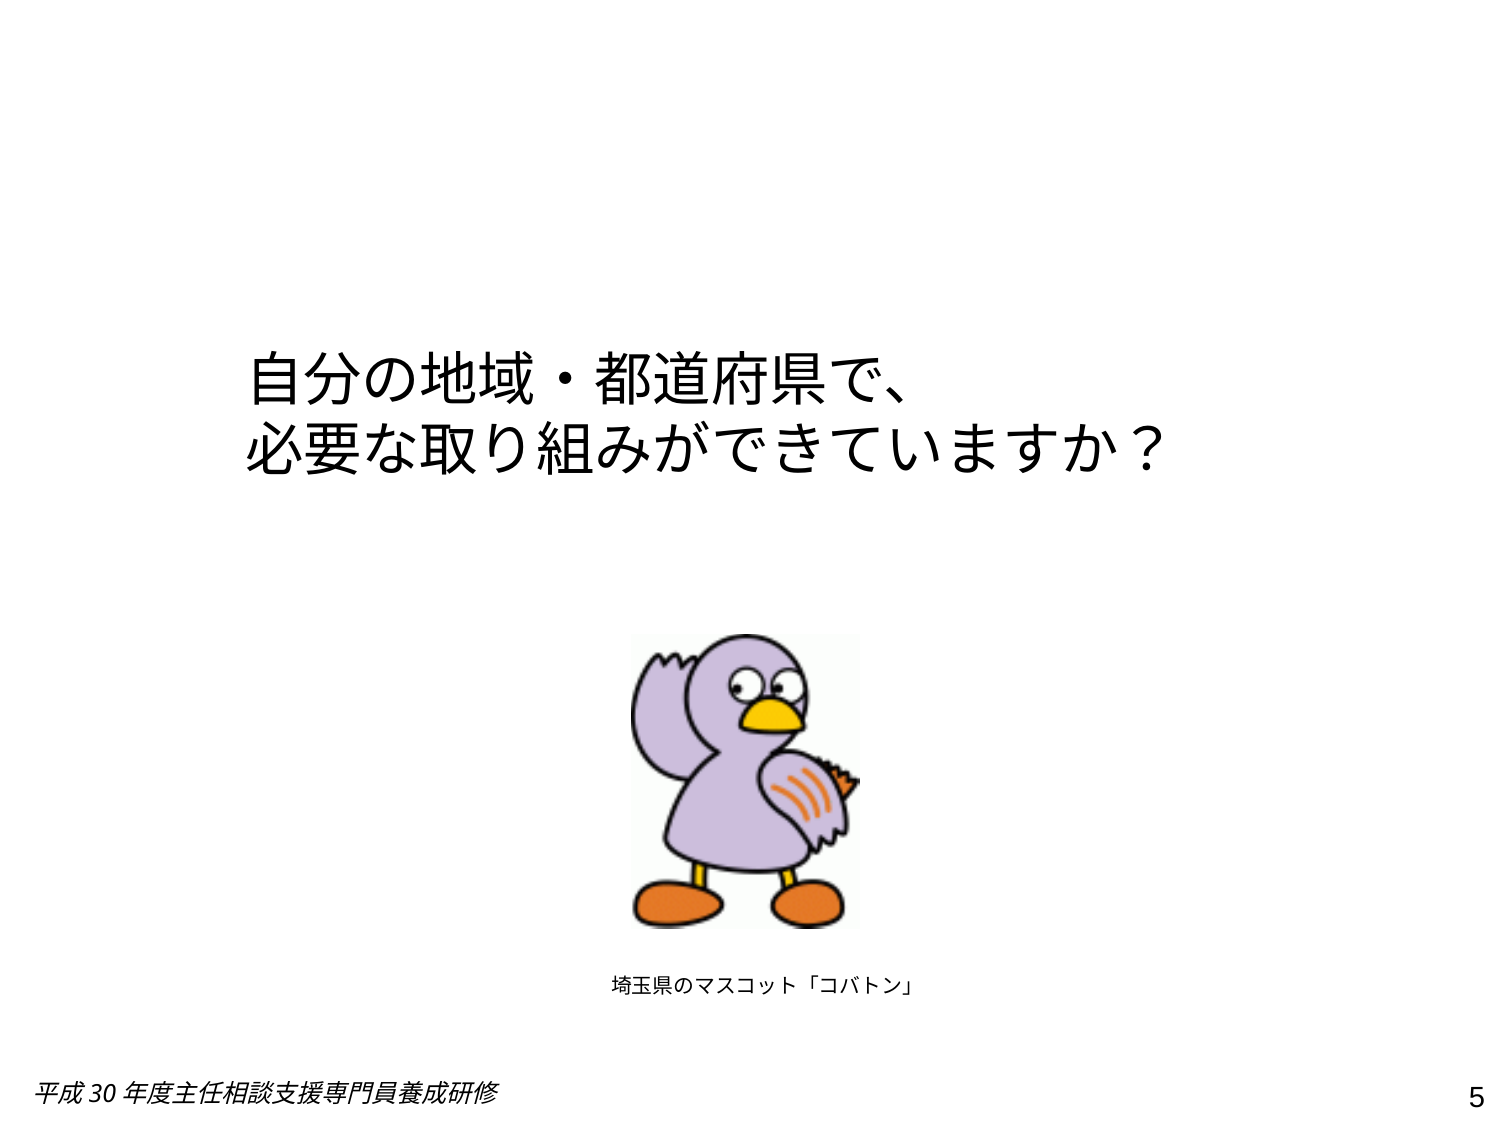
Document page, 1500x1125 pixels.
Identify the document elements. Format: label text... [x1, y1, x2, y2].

text_box 埼玉県のマスコット「コバトン」 [596, 916, 1020, 1005]
slide_number 5 [1149, 1070, 1500, 1125]
text_box 自分の地域・都道府県で、 必要な取り組みができていますか？ [230, 335, 1282, 490]
text_box 平成30年度主任相談支援専門員養成研修 [17, 1070, 609, 1115]
picture [631, 634, 861, 929]
